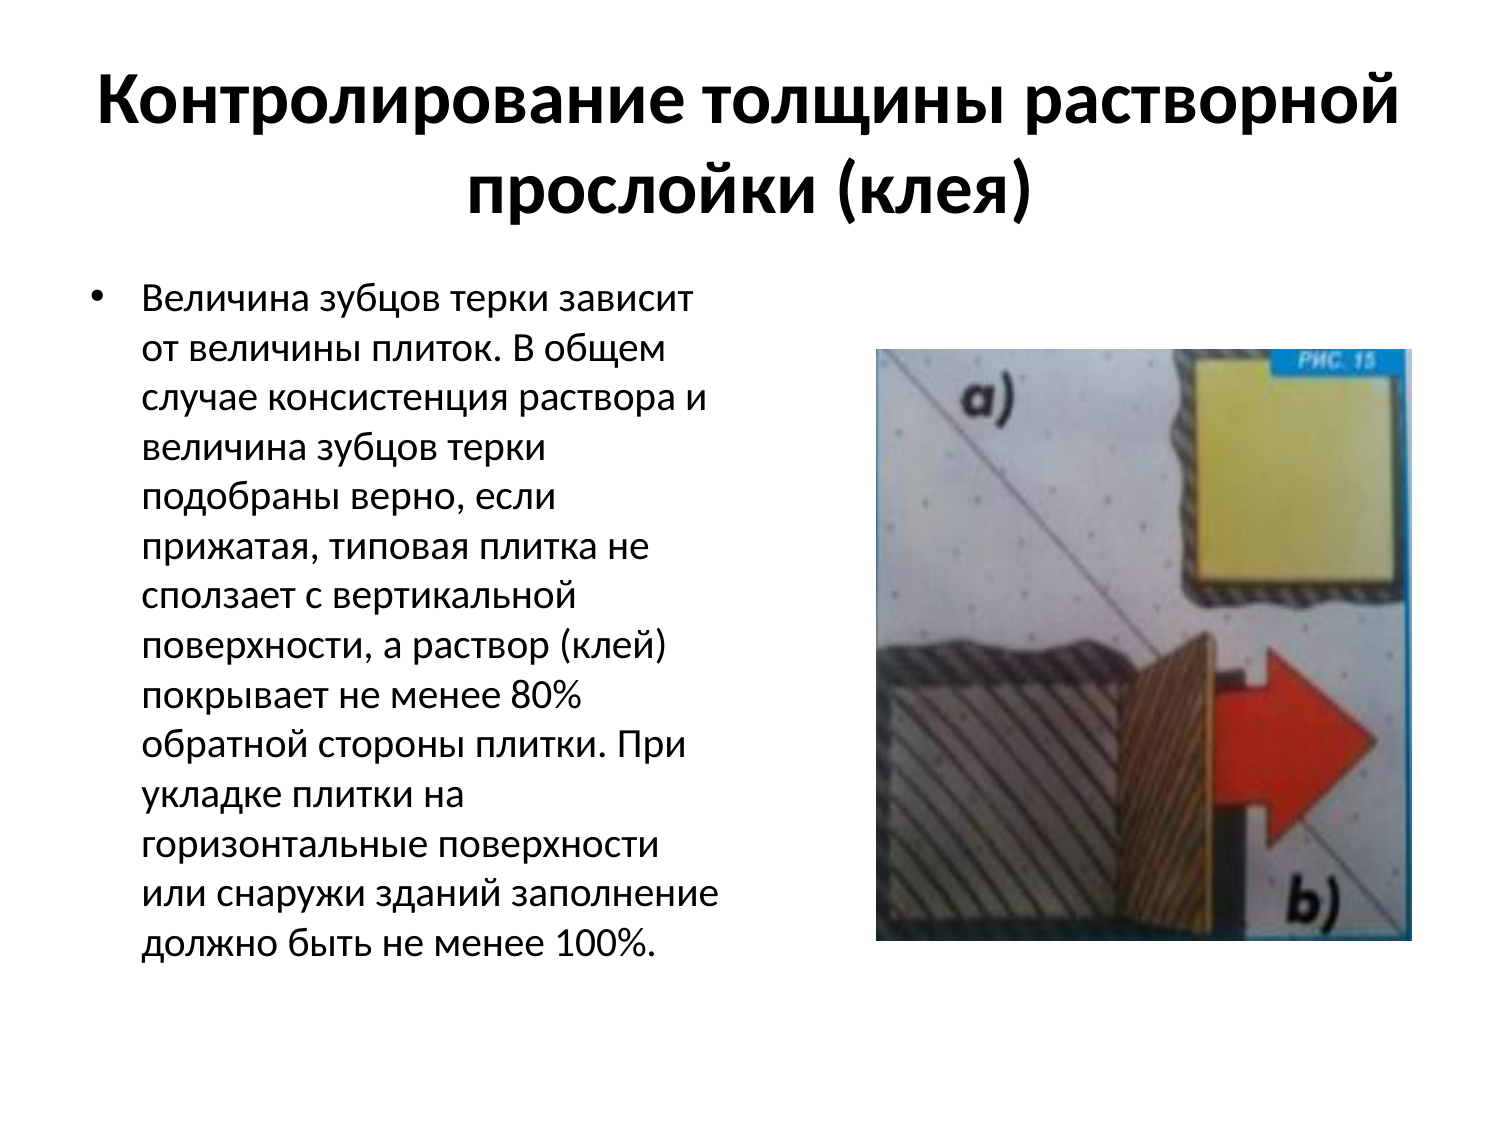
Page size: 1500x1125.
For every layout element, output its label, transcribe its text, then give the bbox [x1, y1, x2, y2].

title Контролирование толщины растворной прослойки (клея) [75, 45, 1425, 233]
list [876, 349, 1412, 941]
list Величина зубцов терки зависит от величины плиток. В общем случае консистенция раствора и величина зубцов терки подобраны верно, если прижатая, типовая плитка не сползает с вертикальной поверхности, а раствор (клей) покрывает не менее 80% обратной стороны плитки. При укладке плитки на горизонтальные поверхности или снаружи зданий заполнение должно быть не менее 100%. [75, 262, 738, 1005]
